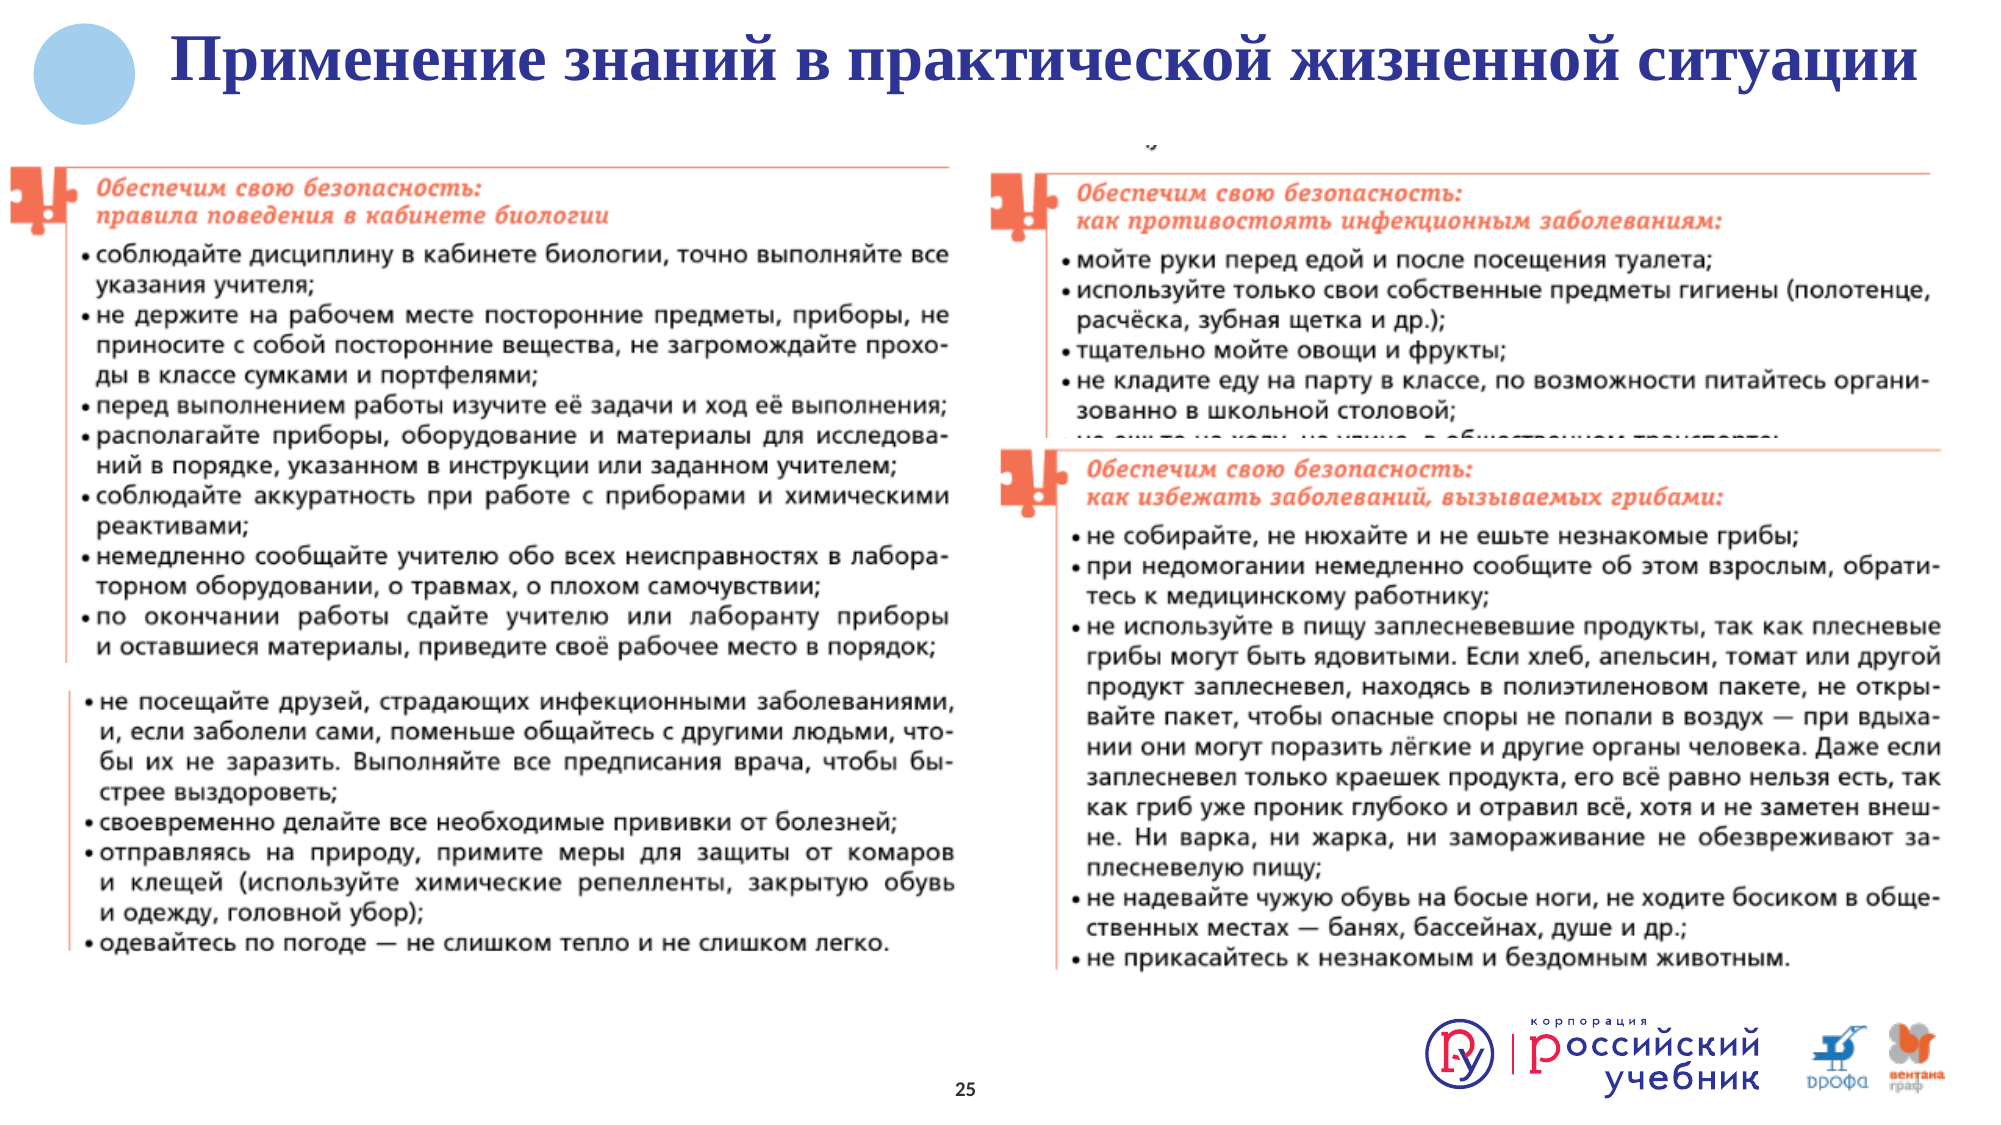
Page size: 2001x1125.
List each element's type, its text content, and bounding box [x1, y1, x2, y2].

picture [0, 145, 2000, 997]
picture [1796, 1017, 1945, 1099]
title Применение знаний в практической жизненной ситуации [54, 42, 1945, 143]
text_box [32, 22, 137, 127]
